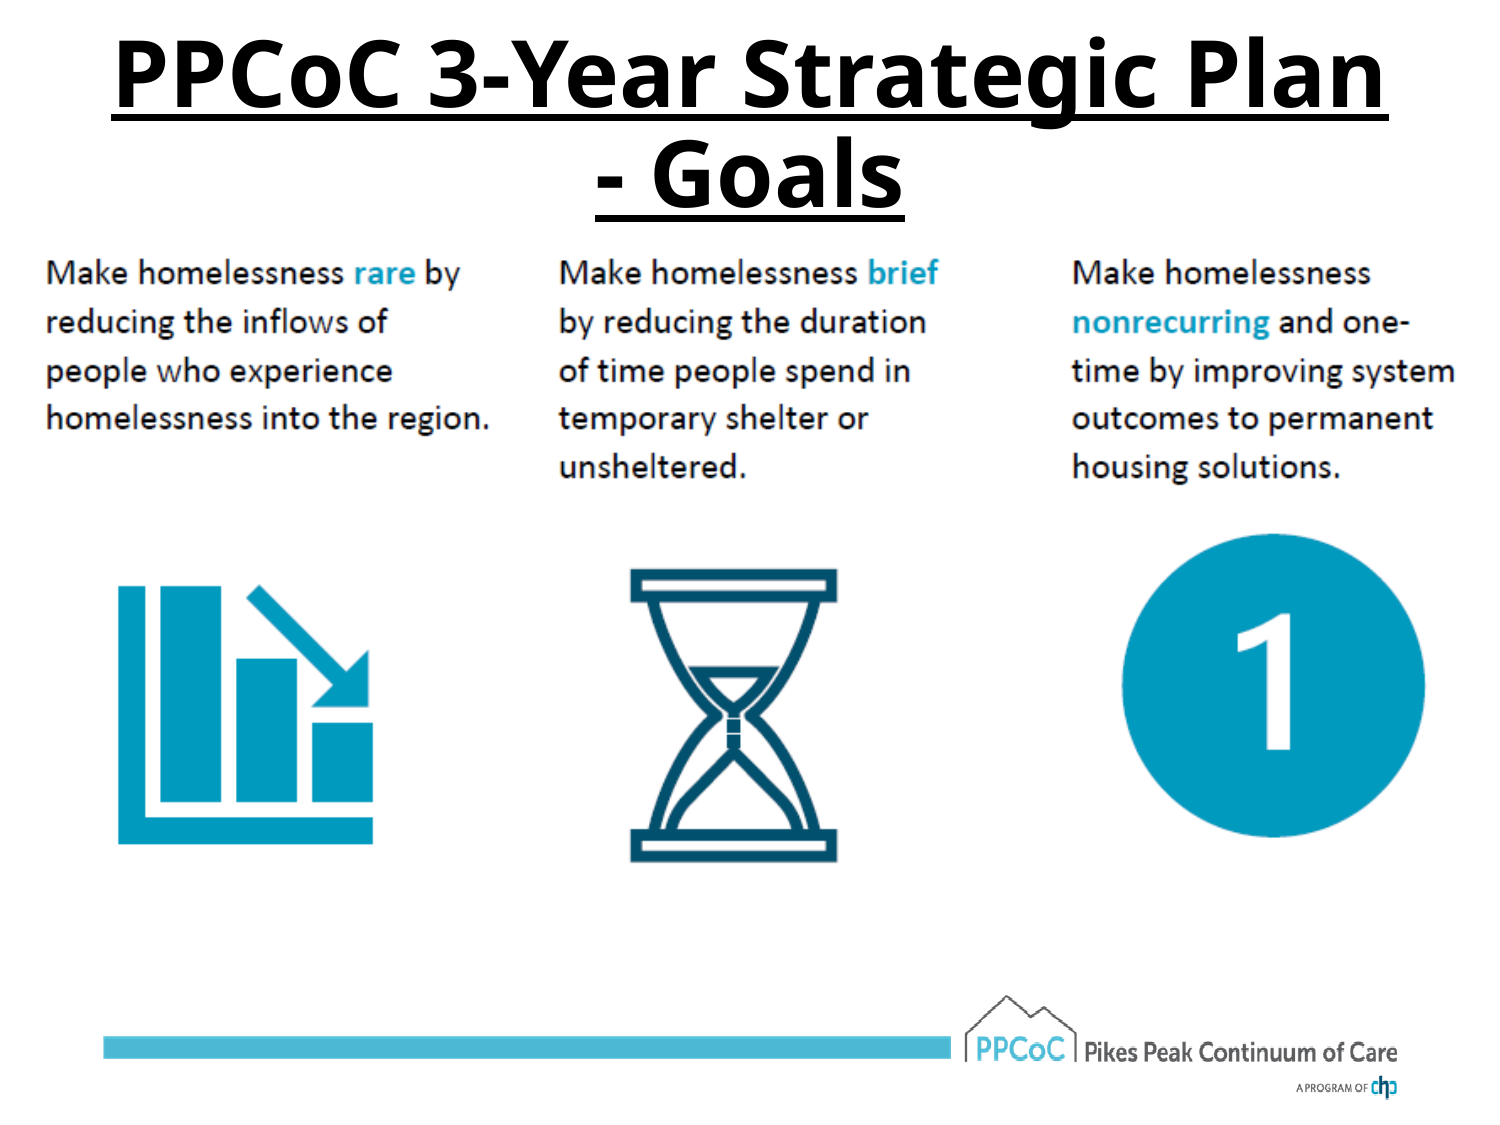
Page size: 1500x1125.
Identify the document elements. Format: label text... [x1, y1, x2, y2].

picture [103, 995, 1397, 1100]
picture [36, 249, 1464, 875]
title PPCoC 3-Year Strategic Plan - Goals [87, 18, 1413, 237]
